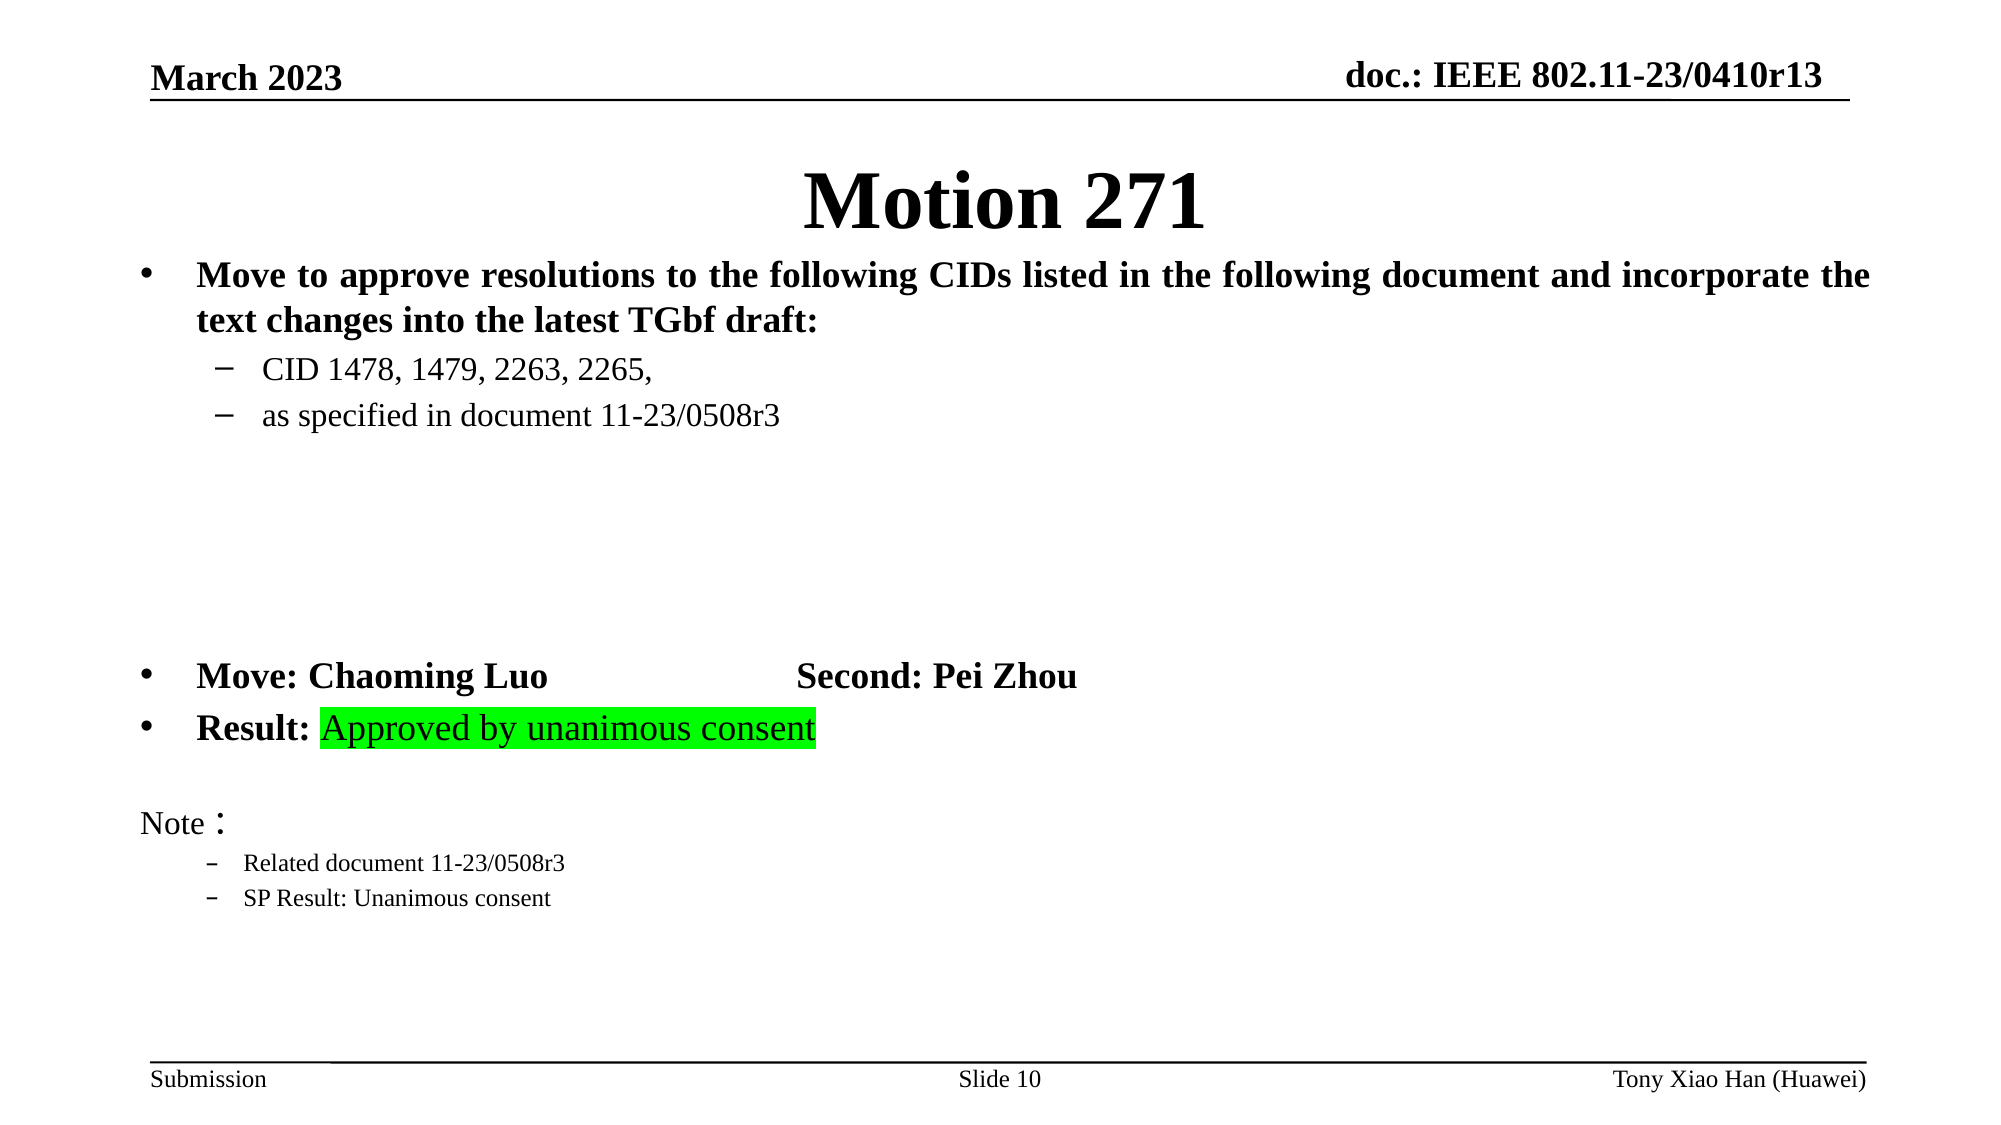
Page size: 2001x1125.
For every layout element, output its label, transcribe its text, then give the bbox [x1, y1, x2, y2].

text_box Motion 271 [368, 137, 1644, 212]
text_box Move to approve resolutions to the following CIDs listed in the following document and incorporate the text changes into the latest TGbf draft: CID 1478, 1479, 2263, 2265, as specified in document 11-23/0508r3 Move: Chaoming Luo Second: Pei Zhou Result: Approved by unanimous consent Note： Related document 11-23/0508r3 SP Result: Unanimous consent [125, 212, 1888, 900]
